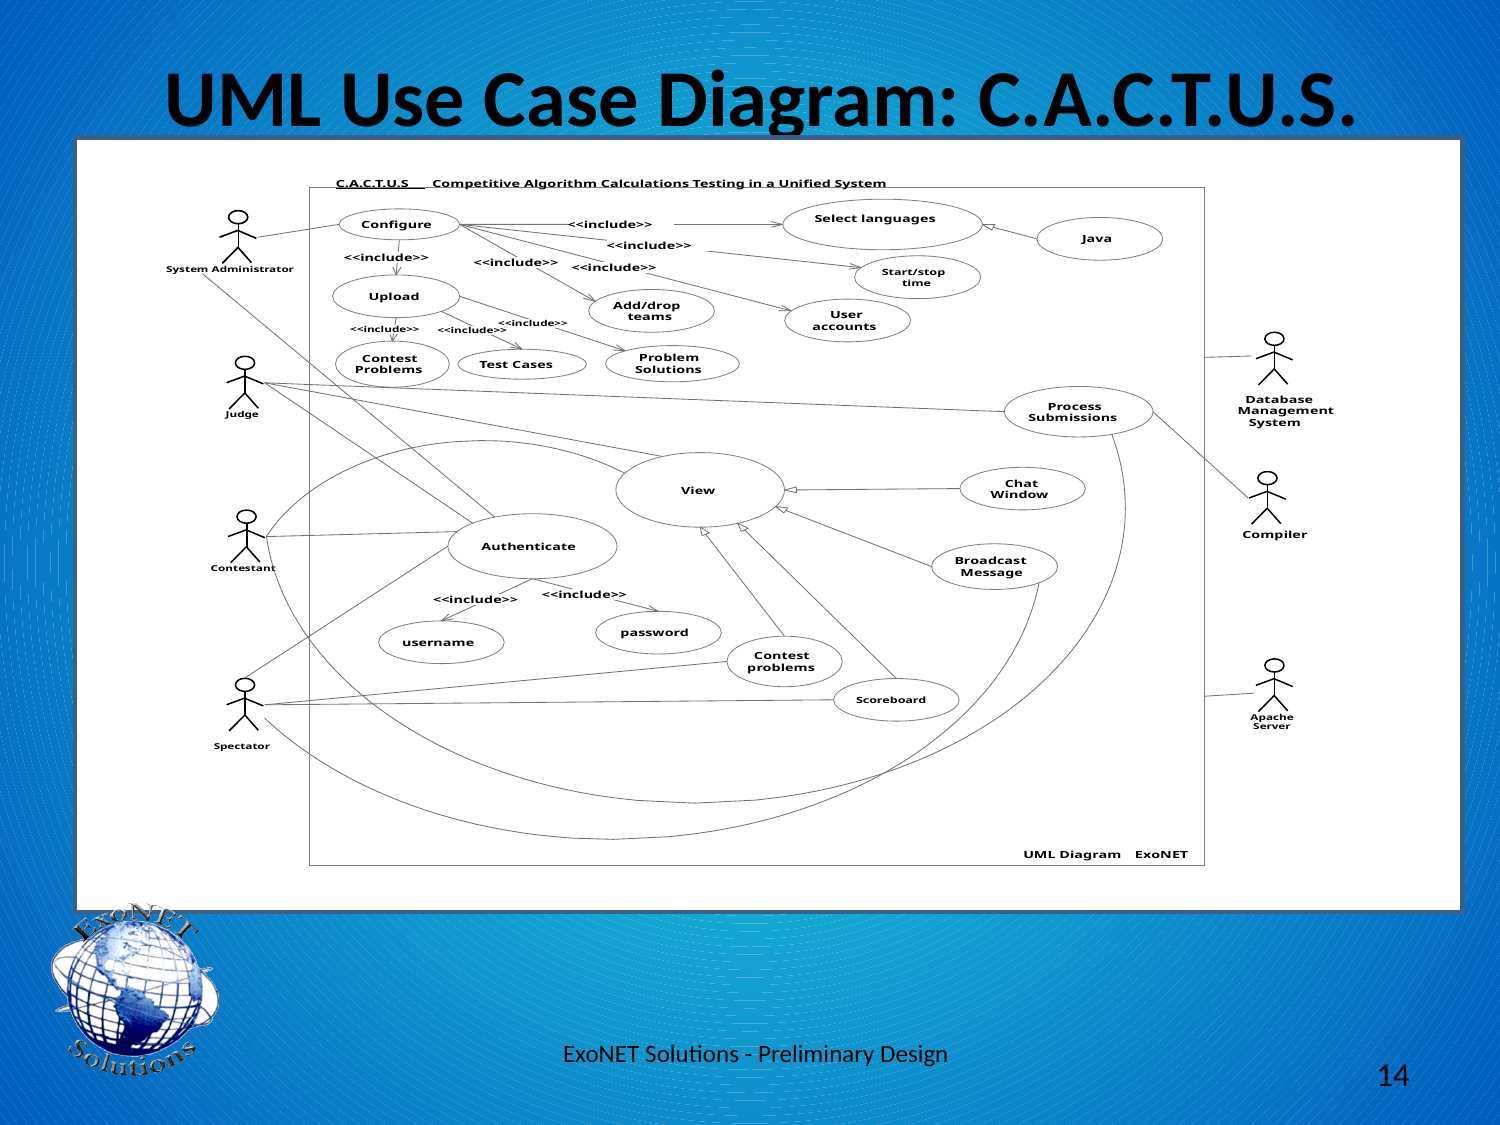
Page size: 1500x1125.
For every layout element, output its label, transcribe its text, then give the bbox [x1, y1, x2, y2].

footer ExoNET Solutions - Preliminary Design [462, 1037, 1050, 1098]
picture [24, 174, 1351, 1125]
slide_number 14 [1074, 1042, 1425, 1103]
text_box [73, 135, 1465, 914]
title UML Use Case Diagram: C.A.C.T.U.S. [87, 0, 1438, 135]
